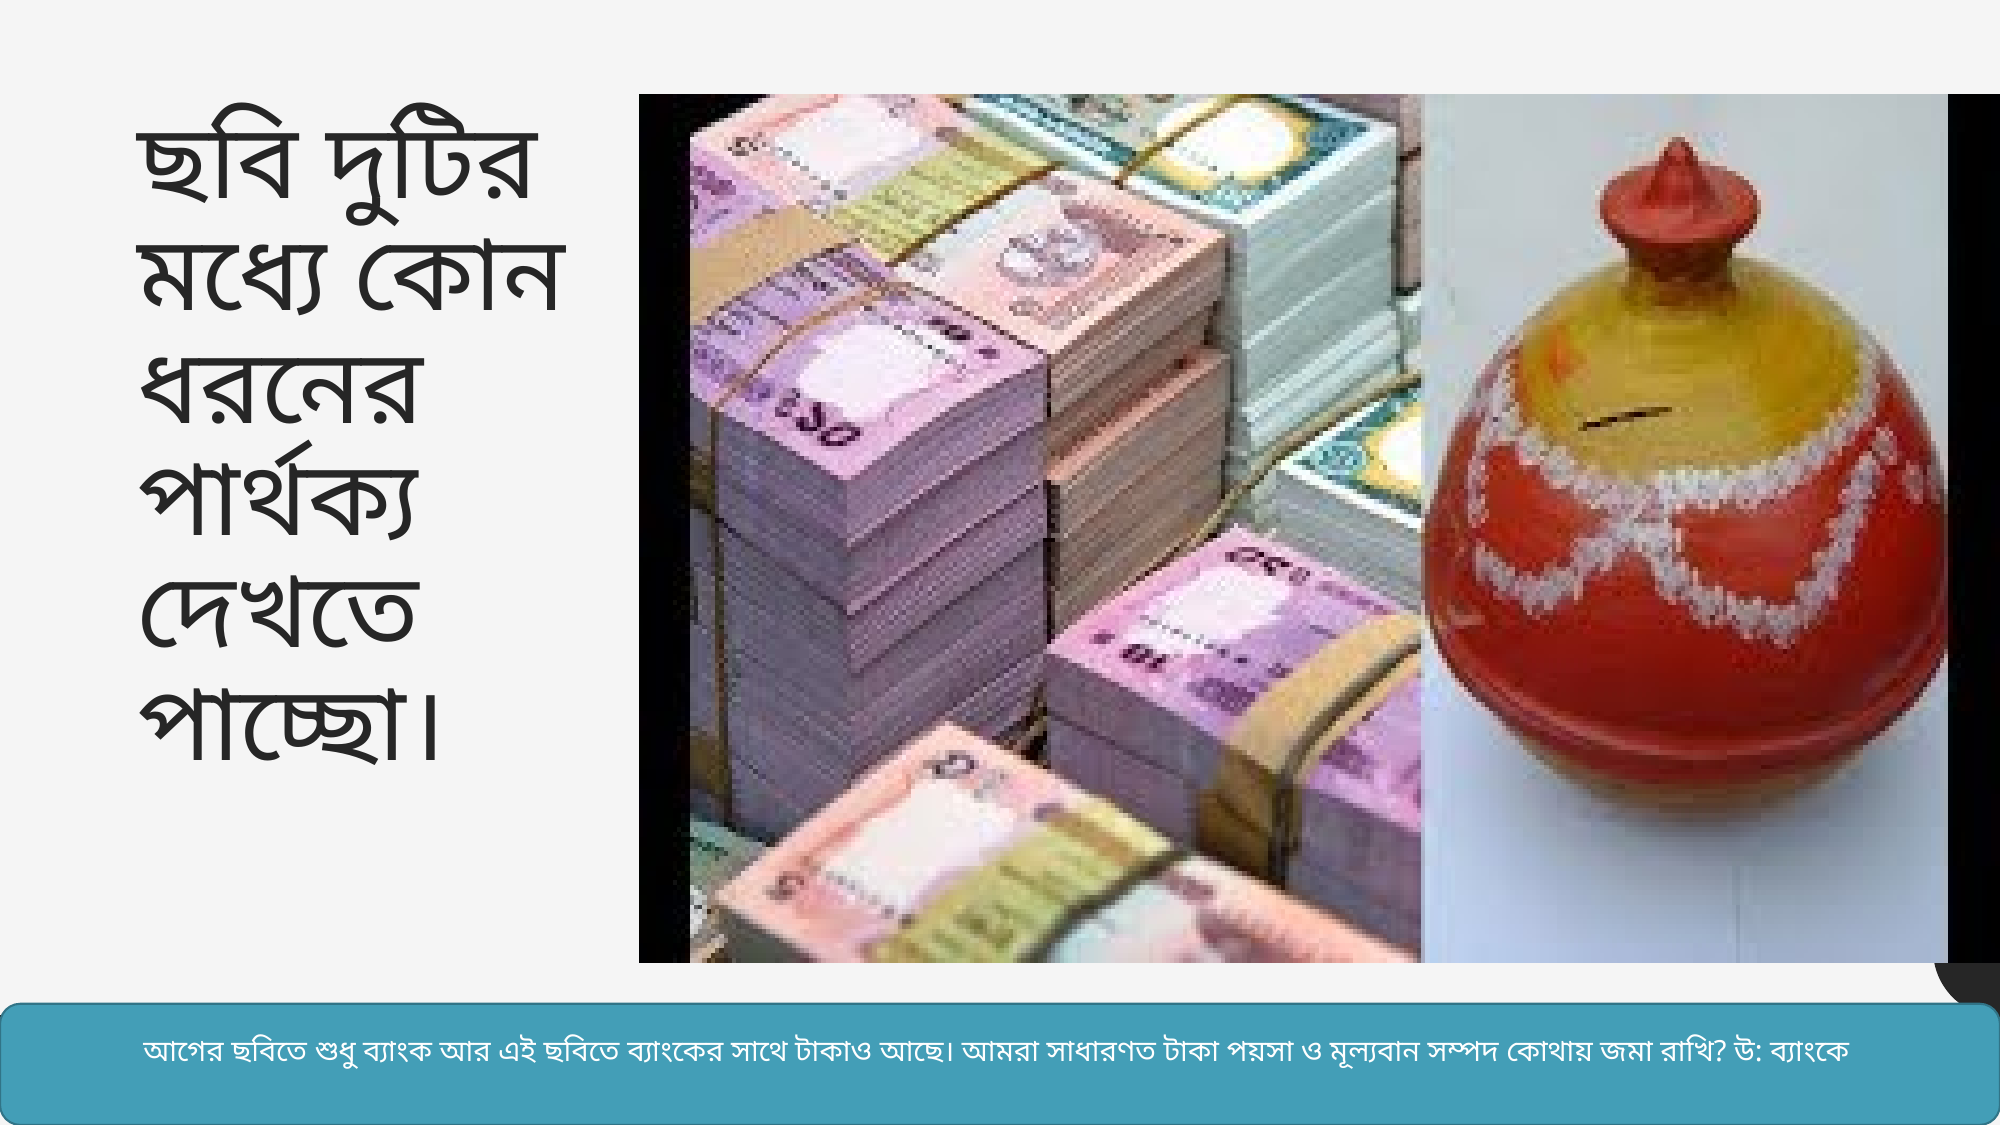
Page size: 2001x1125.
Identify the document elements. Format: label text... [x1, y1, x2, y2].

title ছবি দুটির মধ্যে কোন ধরনের পার্থক্য দেখতে পাচ্ছো। [122, 100, 605, 914]
text_box আগের ছবিতে শুধু ব্যাংক আর এই ছবিতে ব্যাংকের সাথে টাকাও আছে। আমরা সাধারণত টাকা পয়সা ও মূল্যবান সম্পদ কোথায় জমা রাখি? উ: ব্যাংকে [0, 1002, 2000, 1125]
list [638, 94, 2000, 963]
